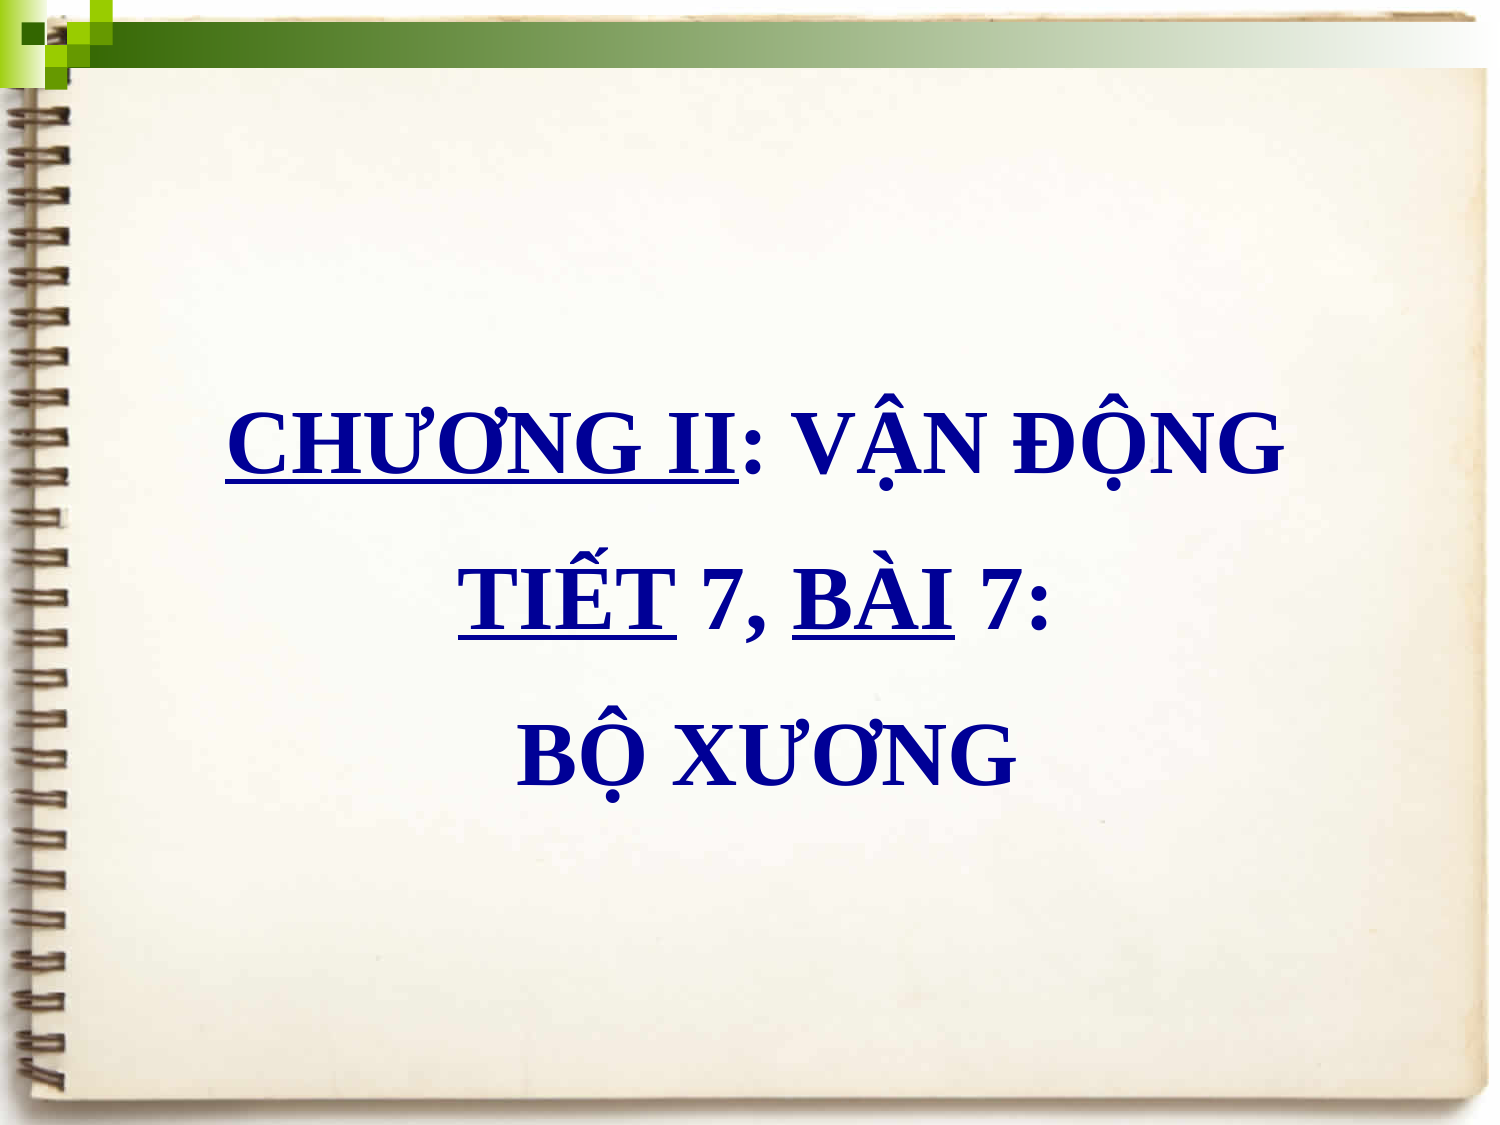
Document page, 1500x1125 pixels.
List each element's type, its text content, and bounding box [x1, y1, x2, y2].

picture [0, 67, 1500, 1125]
text_box CHƯƠNG II: VẬN ĐỘNG TIẾT 7, BÀI 7: BỘ XƯƠNG [187, 374, 1325, 812]
picture [113, 0, 1500, 22]
picture [47, 0, 89, 45]
